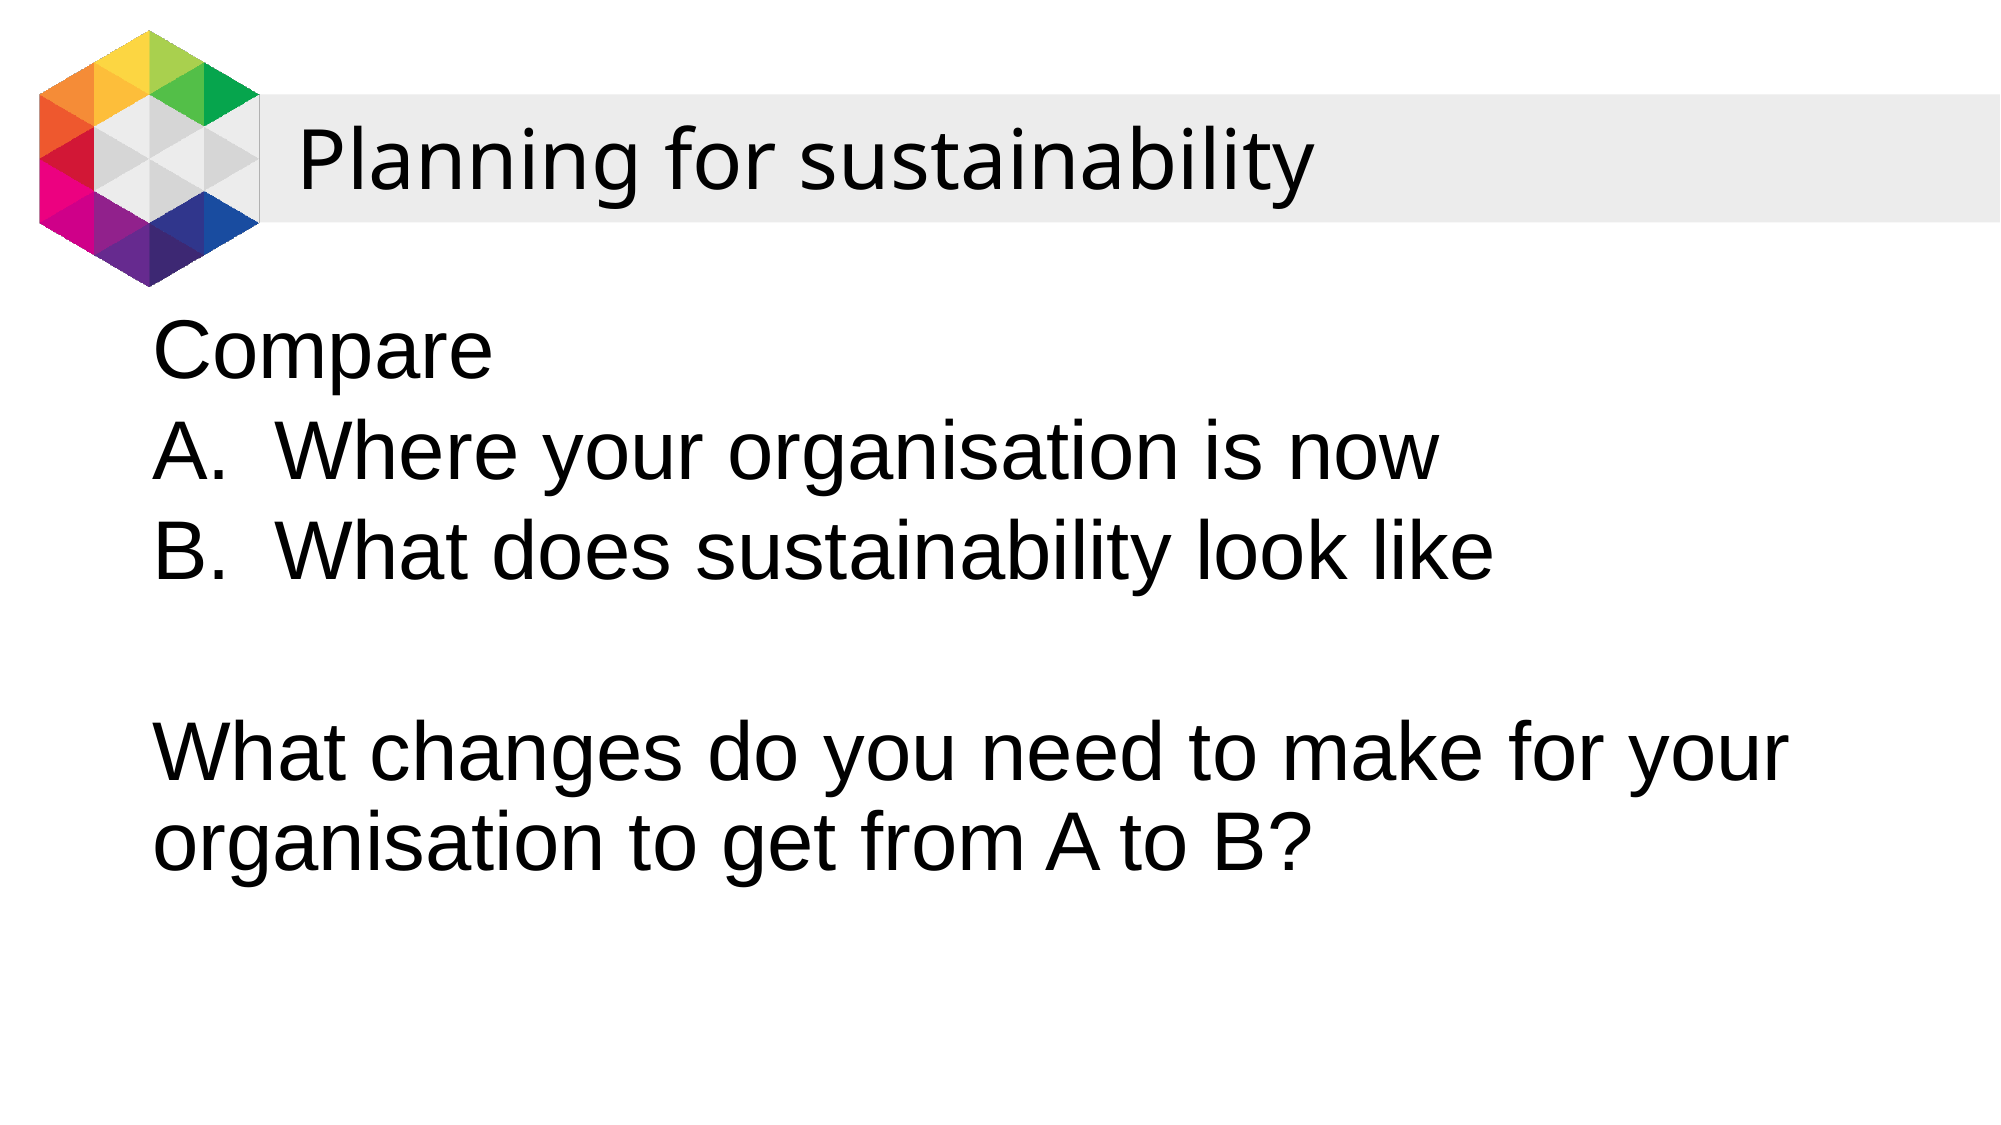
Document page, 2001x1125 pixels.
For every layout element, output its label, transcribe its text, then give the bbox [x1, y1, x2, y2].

text_box [155, 316, 1881, 1031]
title Planning for sustainability [266, 58, 2000, 262]
list Compare Where your organisation is now What does sustainability look like What changes do you need to make for your organisation to get from A to B? [137, 299, 1863, 1014]
picture [33, 17, 266, 300]
